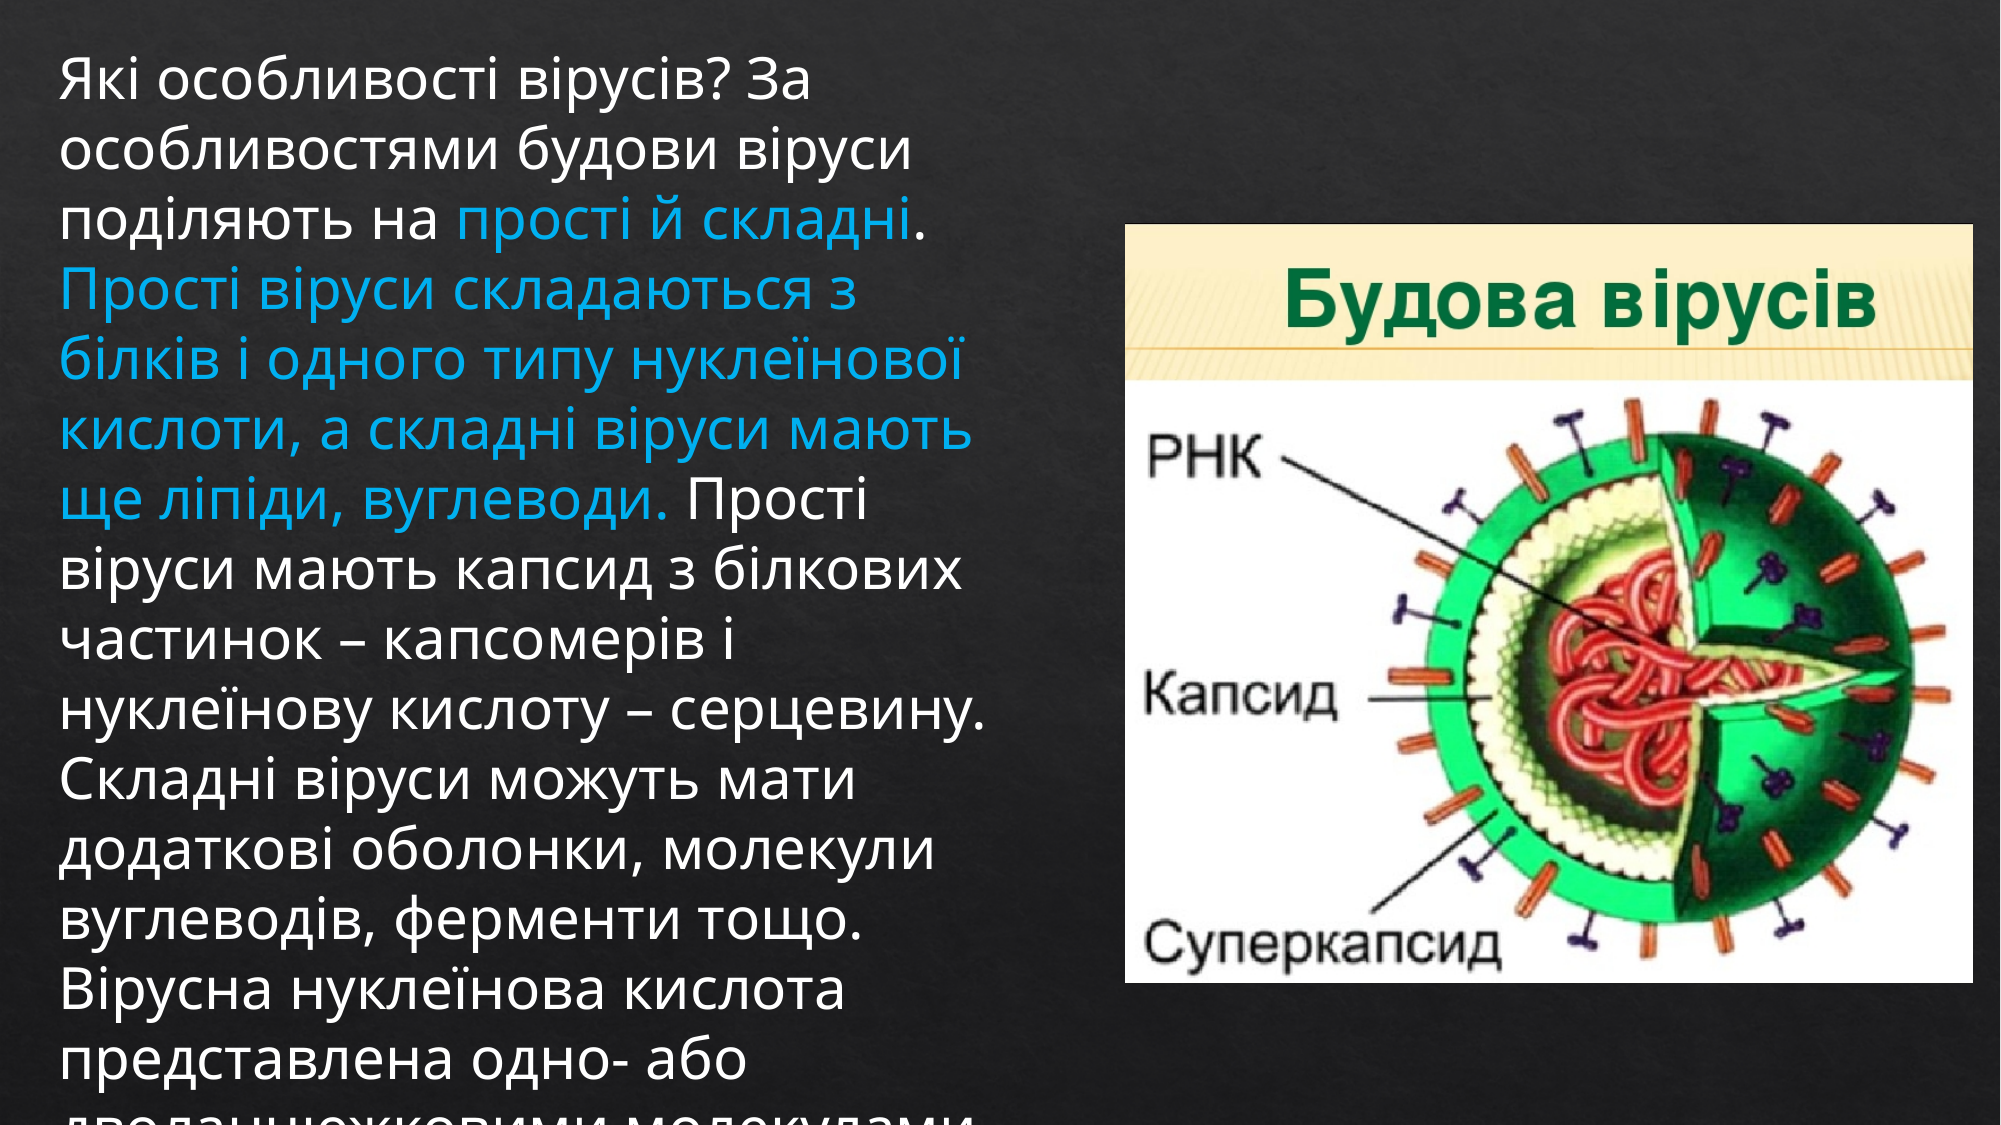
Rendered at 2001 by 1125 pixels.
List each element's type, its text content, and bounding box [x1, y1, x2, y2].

picture [1124, 223, 1974, 984]
text_box Які особливості вірусів? За особливостями будови віруси поділяють на прості й складні. Прості віруси складаються з білків і одного типу нуклеїнової кислоти, а складні віруси мають ще ліпіди, вуглеводи. Прості віруси мають капсид з білкових частинок – капсомерів і нуклеїнову кислоту – серцевину. Складні віруси можуть мати додаткові оболонки, молекули вуглеводів, ферменти тощо. Вірусна нуклеїнова кислота представлена одно- або дволанцюжковими молекулами ДНК чи РНК. [43, 33, 1044, 1125]
